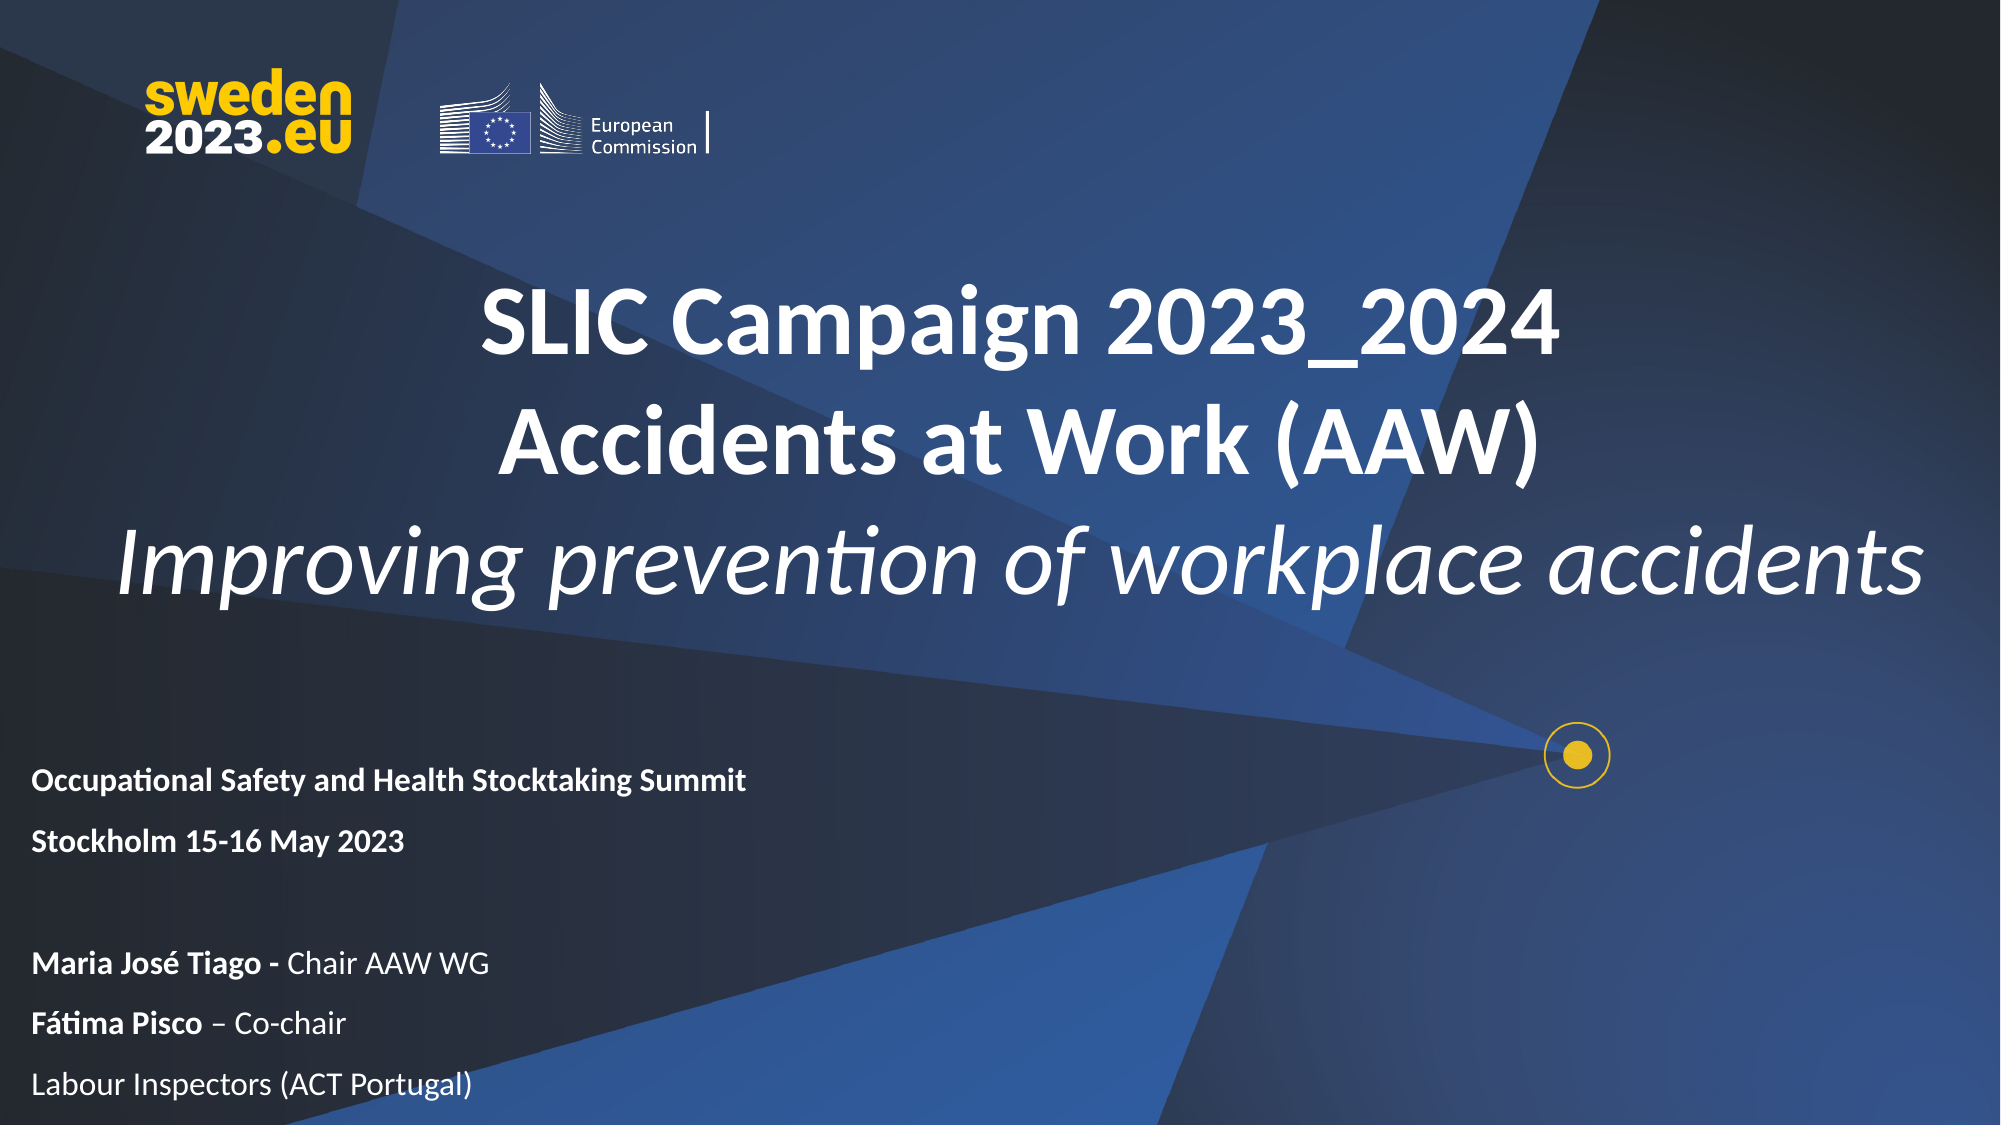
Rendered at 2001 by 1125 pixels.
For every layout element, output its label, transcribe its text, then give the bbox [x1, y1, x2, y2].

picture [0, 0, 2001, 1125]
subtitle Occupational Safety and Health Stocktaking Summit Stockholm 15-16 May 2023 Maria José Tiago - Chair AAW WG Fátima Pisco – Co-chair Labour Inspectors (ACT Portugal) [16, 751, 1052, 1102]
text_box SLIC Campaign 2023_2024 Accidents at Work (AAW) Improving prevention of workplace accidents [54, 247, 1988, 622]
